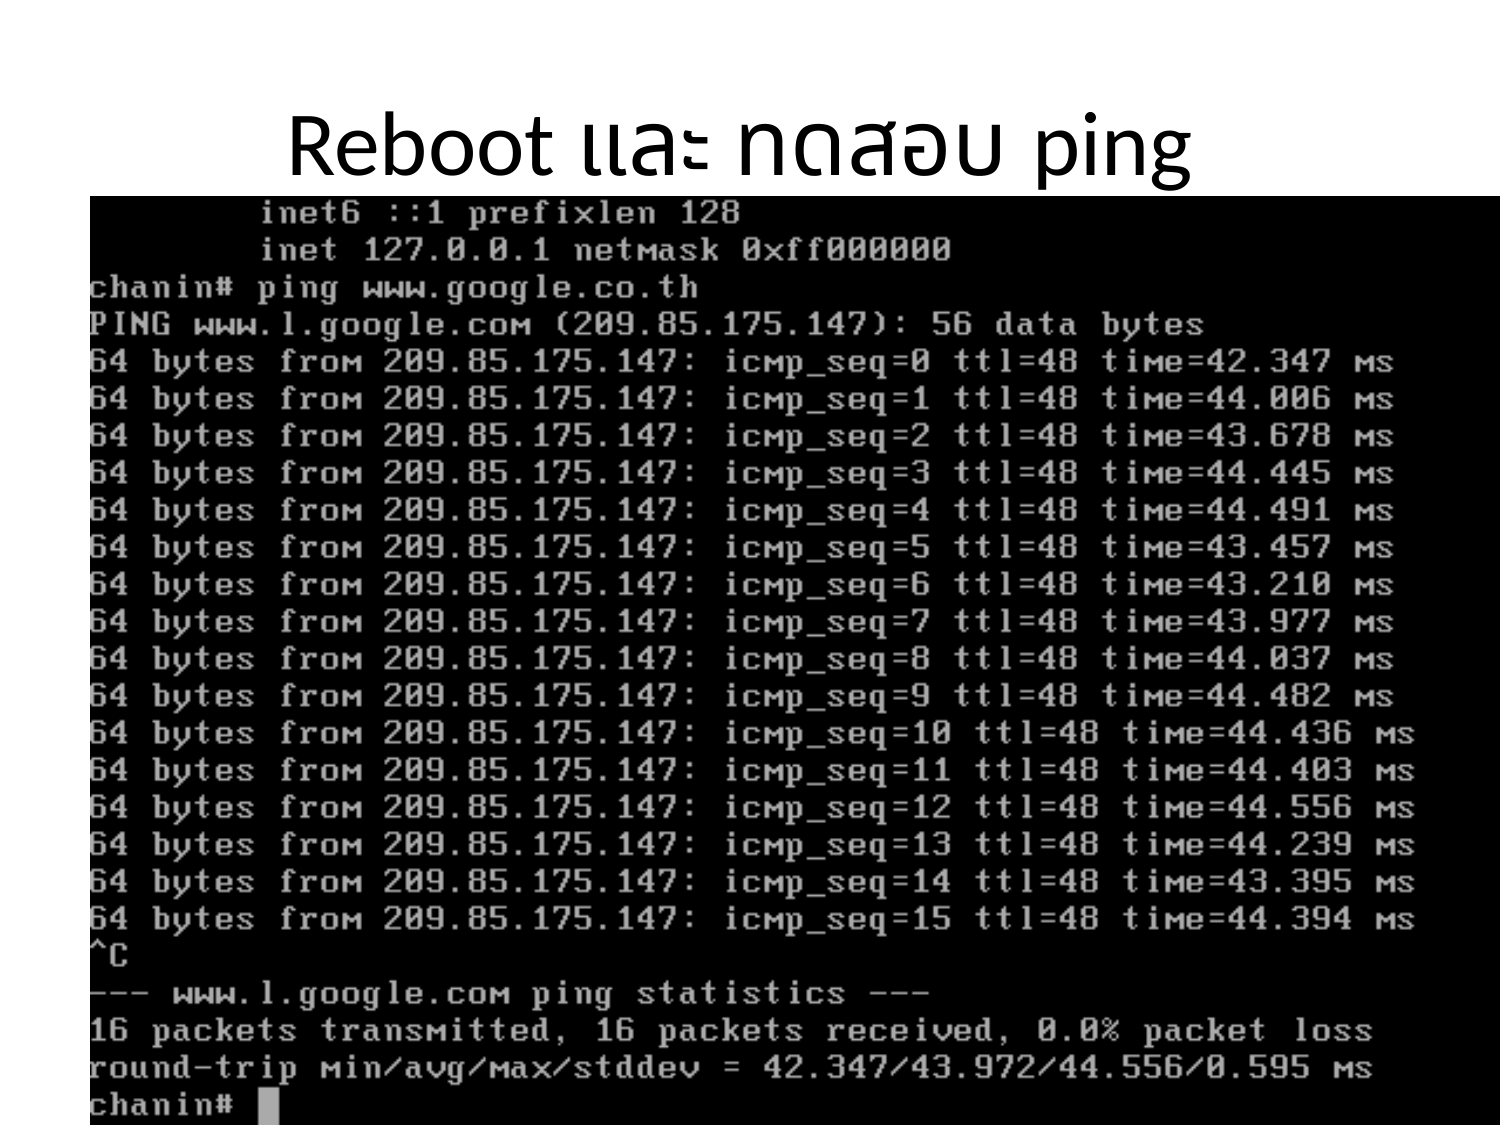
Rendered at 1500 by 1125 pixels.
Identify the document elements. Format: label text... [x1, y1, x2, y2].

title Reboot และ ทดสอบ ping [75, 45, 1425, 233]
picture [90, 195, 1500, 1125]
